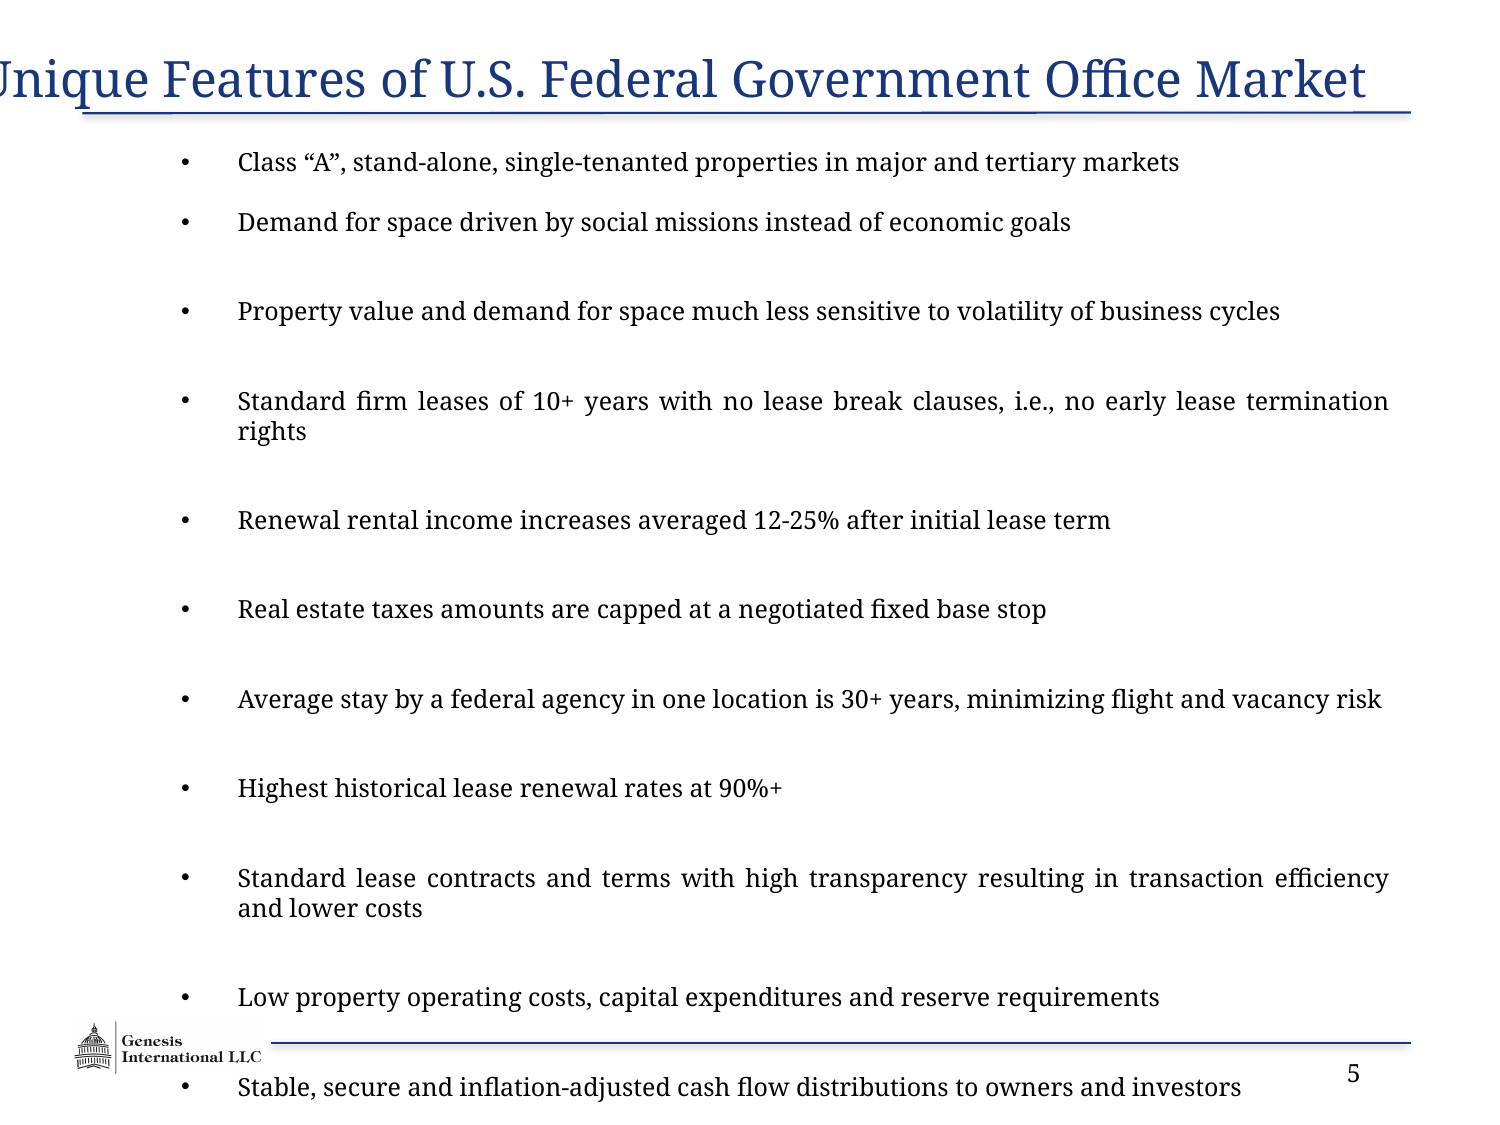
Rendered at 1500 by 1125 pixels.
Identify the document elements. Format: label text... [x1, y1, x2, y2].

text_box Unique Features of U.S. Federal Government Office Market [0, 40, 1382, 116]
list Class “A”, stand-alone, single-tenanted properties in major and tertiary markets Demand for space driven by social missions instead of economic goals Property value and demand for space much less sensitive to volatility of business cycles Standard firm leases of 10+ years with no lease break clauses, i.e., no early lease termination rights Renewal rental income increases averaged 12-25% after initial lease term Real estate taxes amounts are capped at a negotiated fixed base stop Average stay by a federal agency in one location is 30+ years, minimizing flight and vacancy risk Highest historical lease renewal rates at 90%+ Standard lease contracts and terms with high transparency resulting in transaction efficiency and lower costs Low property operating costs, capital expenditures and reserve requirements Stable, secure and inflation-adjusted cash flow distributions to owners and investors [91, 139, 1407, 941]
picture [70, 1020, 266, 1075]
